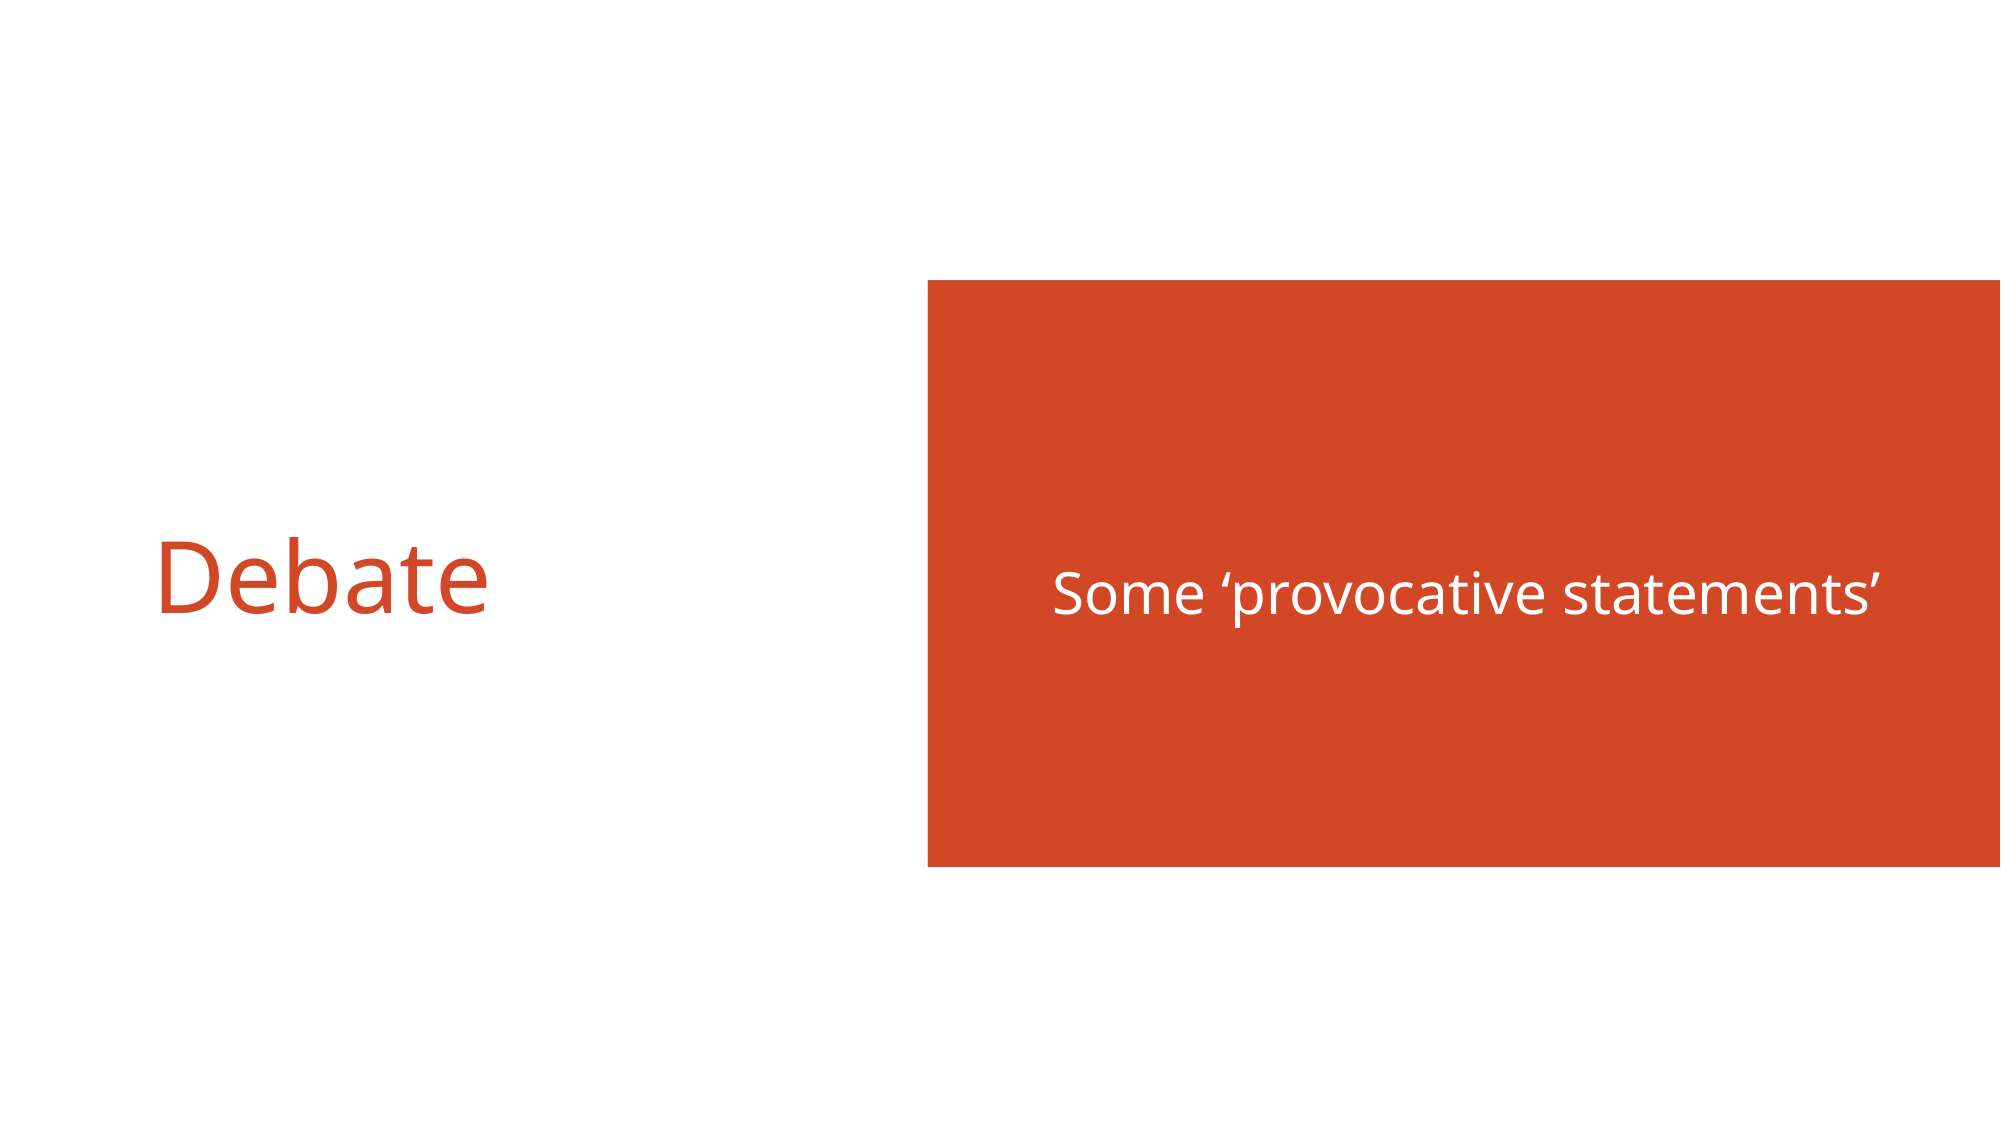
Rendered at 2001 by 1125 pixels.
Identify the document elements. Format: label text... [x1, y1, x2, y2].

list Some ‘provocative statements’ [1037, 394, 1902, 753]
title Debate [137, 394, 878, 753]
